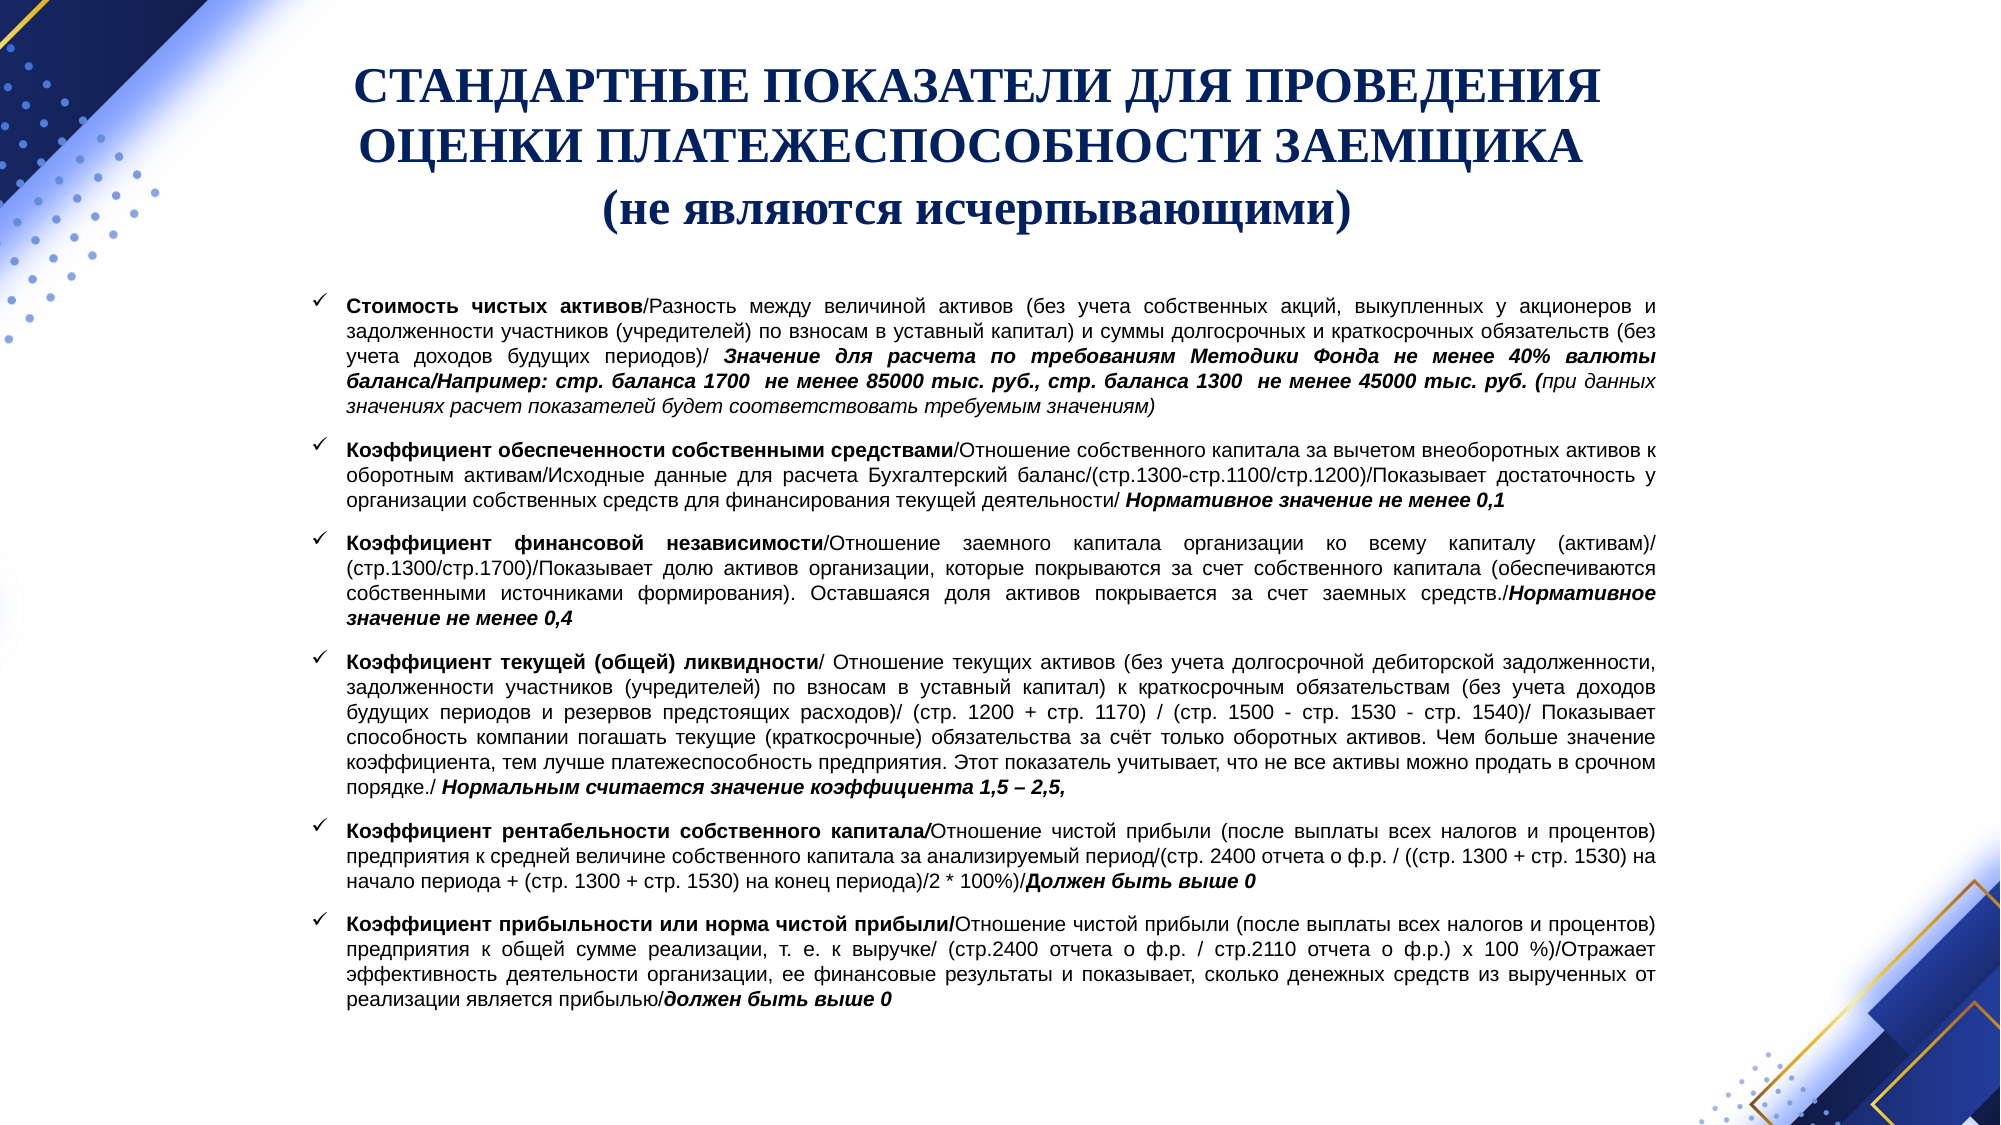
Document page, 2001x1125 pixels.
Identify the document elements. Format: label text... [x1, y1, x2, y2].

text_box СТАНДАРТНЫЕ ПОКАЗАТЕЛИ ДЛЯ ПРОВЕДЕНИЯ ОЦЕНКИ ПЛАТЕЖЕСПОСОБНОСТИ ЗАЕМЩИКА (не являются исчерпывающими) [296, 50, 1657, 235]
text_box Стоимость чистых активов/Разность между величиной активов (без учета собственных акций, выкупленных у акционеров и задолженности участников (учредителей) по взносам в уставный капитал) и суммы долгосрочных и краткосрочных обязательств (без учета доходов будущих периодов)/ Значение для расчета по требованиям Методики Фонда не менее 40% валюты баланса/Например: стр. баланса 1700 не менее 85000 тыс. руб., стр. баланса 1300 не менее 45000 тыс. руб. (при данных значениях расчет показателей будет соответствовать требуемым значениям) Коэффициент обеспеченности собственными средствами/Отношение собственного капитала за вычетом внеоборотных активов к оборотным активам/Исходные данные для расчета Бухгалтерский баланс/(стр.1300-стр.1100/стр.1200)/Показывает достаточность у организации собственных средств для финансирования текущей деятельности/ Нормативное значение не менее 0,1 Коэффициент финансовой независимости/Отношение заемного капитала организации ко всему капиталу (активам)/ (стр.1300/стр.1700)/Показывает долю активов организации, которые покрываются за счет собственного капитала (обеспечиваются собственными источниками формирования). Оставшаяся доля активов покрывается за счет заемных средств./Нормативное значение не менее 0,4 Коэффициент текущей (общей) ликвидности/ Отношение текущих активов (без учета долгосрочной дебиторской задолженности, задолженности участников (учредителей) по взносам в уставный капитал) к краткосрочным обязательствам (без учета доходов будущих периодов и резервов предстоящих расходов)/ (cтр. 1200 + стр. 1170) / (стр. 1500 - стр. 1530 - стр. 1540)/ Показывает способность компании погашать текущие (краткосрочные) обязательства за счёт только оборотных активов. Чем больше значение коэффициента, тем лучше платежеспособность предприятия. Этот показатель учитывает, что не все активы можно продать в срочном порядке./ Нормальным считается значение коэффициента 1,5 – 2,5, Коэффициент рентабельности собственного капитала/Отношение чистой прибыли (после выплаты всех налогов и процентов) предприятия к средней величине собственного капитала за анализируемый период/(стр. 2400 отчета о ф.р. / ((стр. 1300 + стр. 1530) на начало периода + (стр. 1300 + стр. 1530) на конец периода)/2 * 100%)/Должен быть выше 0 Коэффициент прибыльности или норма чистой прибыли/Отношение чистой прибыли (после выплаты всех налогов и процентов) предприятия к общей сумме реализации, т. е. к выручке/ (стр.2400 отчета о ф.р. / стр.2110 отчета о ф.р.) х 100 %)/Отражает эффективность деятельности организации, ее финансовые результаты и показывает, сколько денежных средств из вырученных от реализации является прибылью/должен быть выше 0 [296, 285, 1671, 1066]
picture [0, 0, 2000, 1125]
